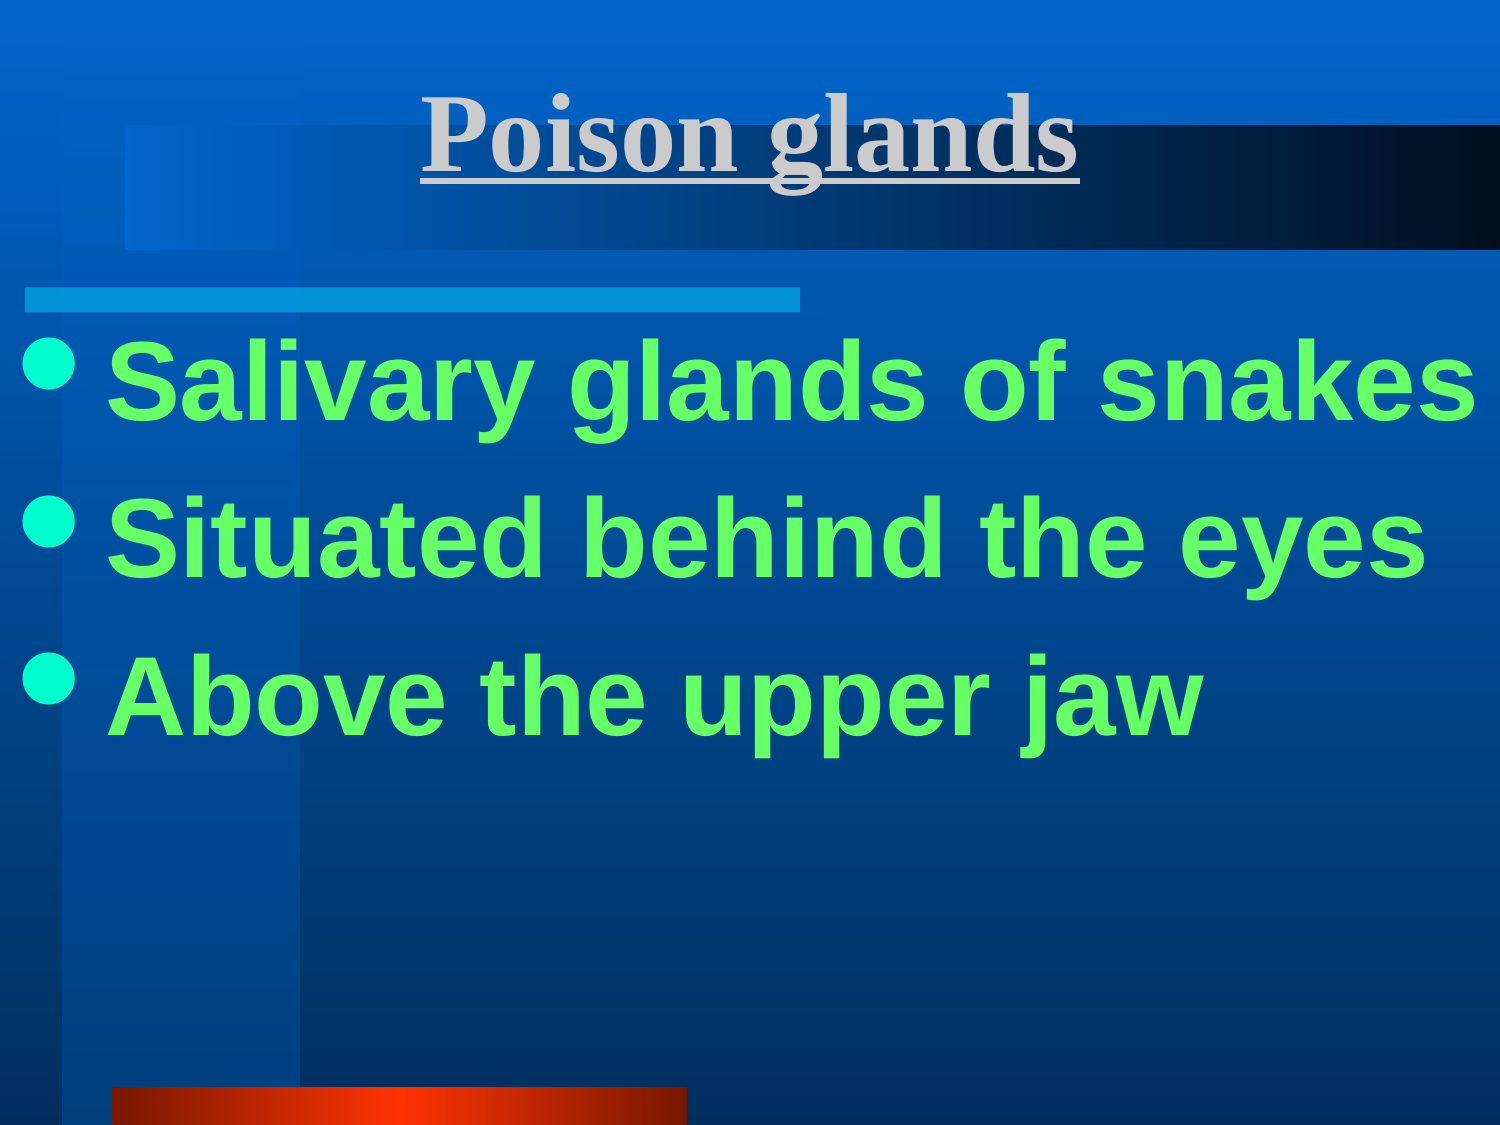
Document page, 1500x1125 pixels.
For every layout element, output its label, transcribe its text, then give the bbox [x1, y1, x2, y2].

title Poison glands [112, 99, 1388, 288]
list Salivary glands of snakes Situated behind the eyes Above the upper jaw [0, 299, 1500, 976]
